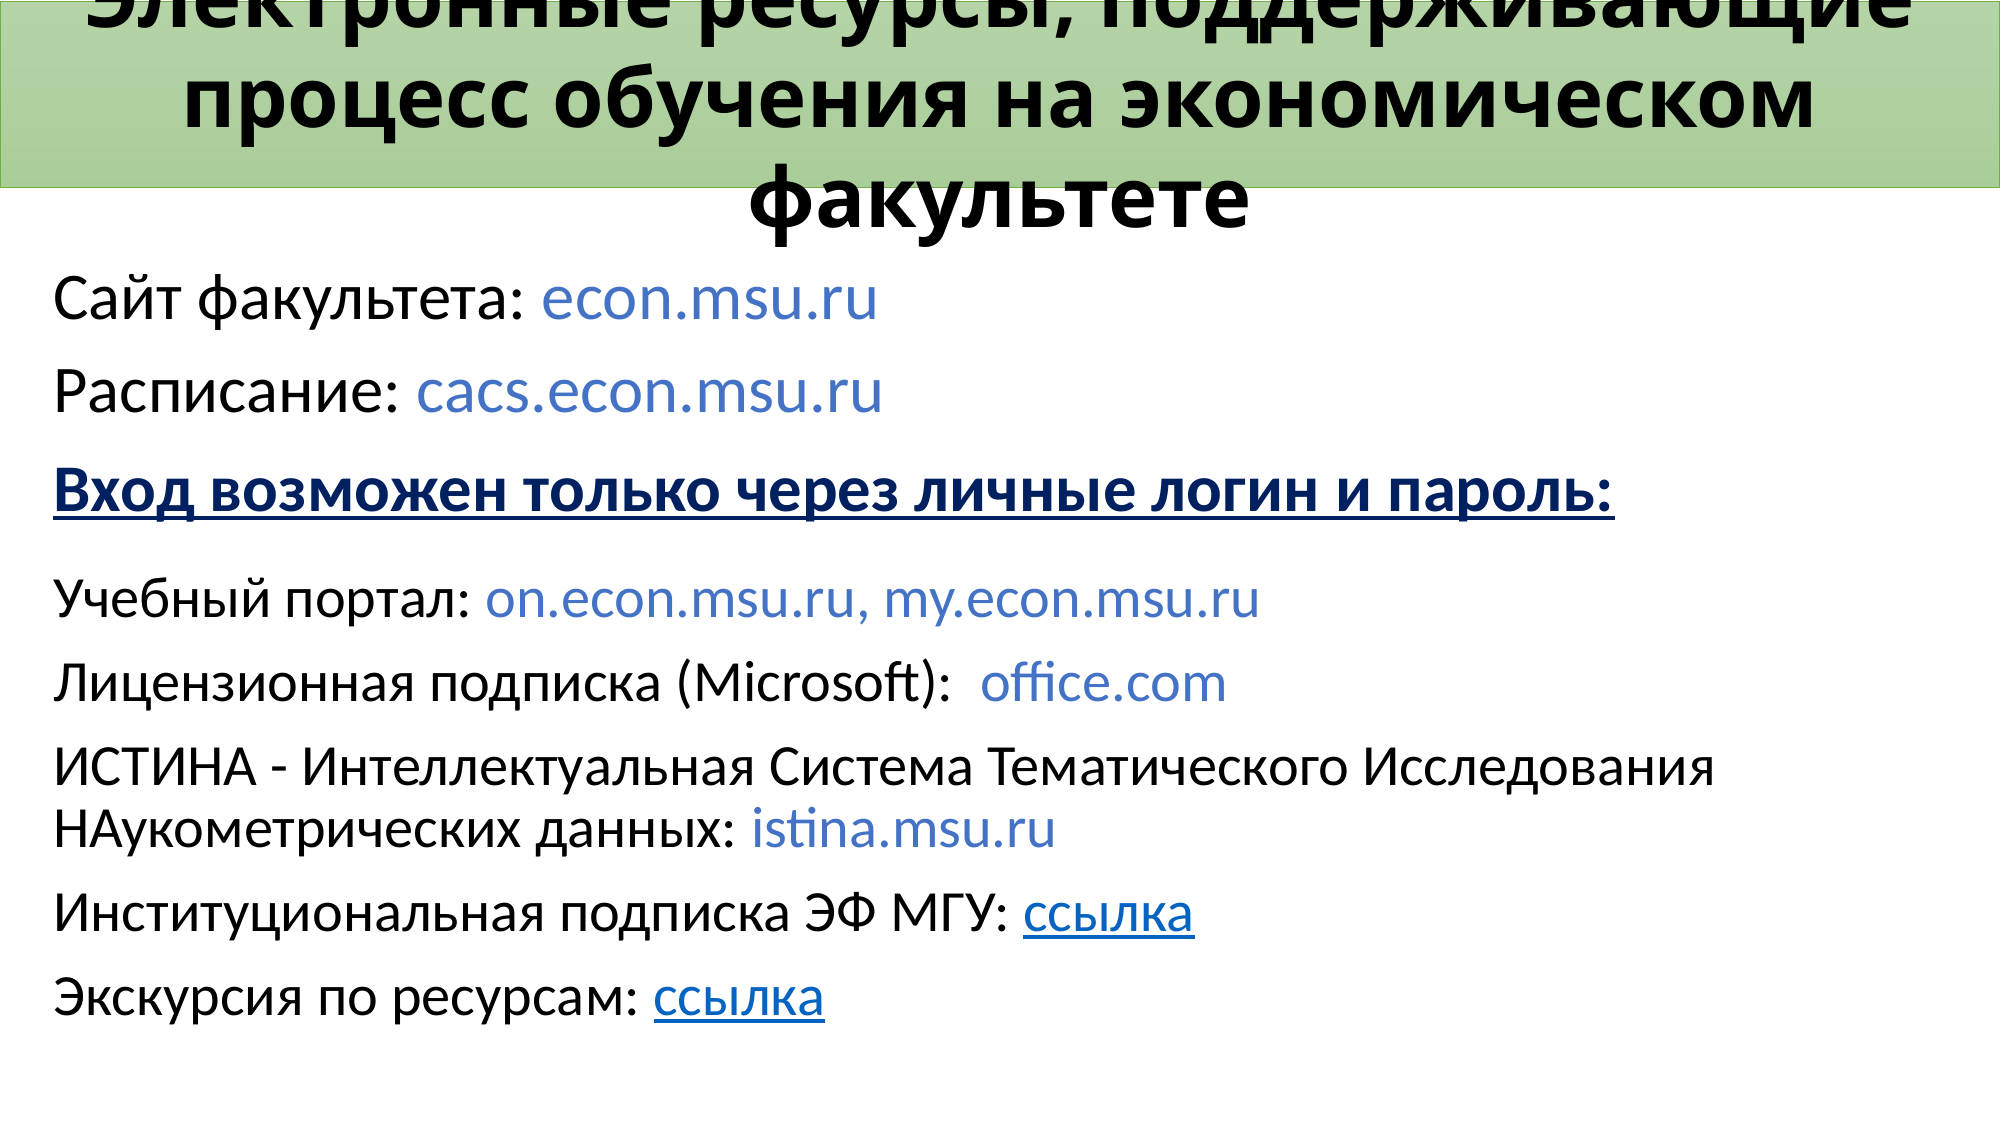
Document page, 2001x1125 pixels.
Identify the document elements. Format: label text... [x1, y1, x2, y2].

text_box Электронные ресурсы, поддерживающие процесс обучения на экономическом факультете [0, 1, 2000, 188]
subtitle Сайт факультета: econ.msu.ru Расписание: cacs.econ.msu.ru Учебный портал: on.econ.msu.ru, my.econ.msu.ru Лицензионная подписка (Microsoft): office.com ИСТИНА - Интеллектуальная Система Тематического Исследования НАукометрических данных: istina.msu.ru Институциональная подписка ЭФ МГУ: ссылка Экскурсия по ресурсам: ссылка [38, 532, 1908, 1075]
text_box Вход возможен только через личные логин и пароль: [38, 437, 2000, 532]
subtitle Сайт факультета: econ.msu.ru Расписание: cacs.econ.msu.ru Учебный портал: on.econ.msu.ru, my.econ.msu.ru Лицензионная подписка (Microsoft): office.com ИСТИНА - Интеллектуальная Система Тематического Исследования НАукометрических данных: istina.msu.ru Институциональная подписка ЭФ МГУ: ссылка Экскурсия по ресурсам: ссылка [38, 254, 1908, 437]
